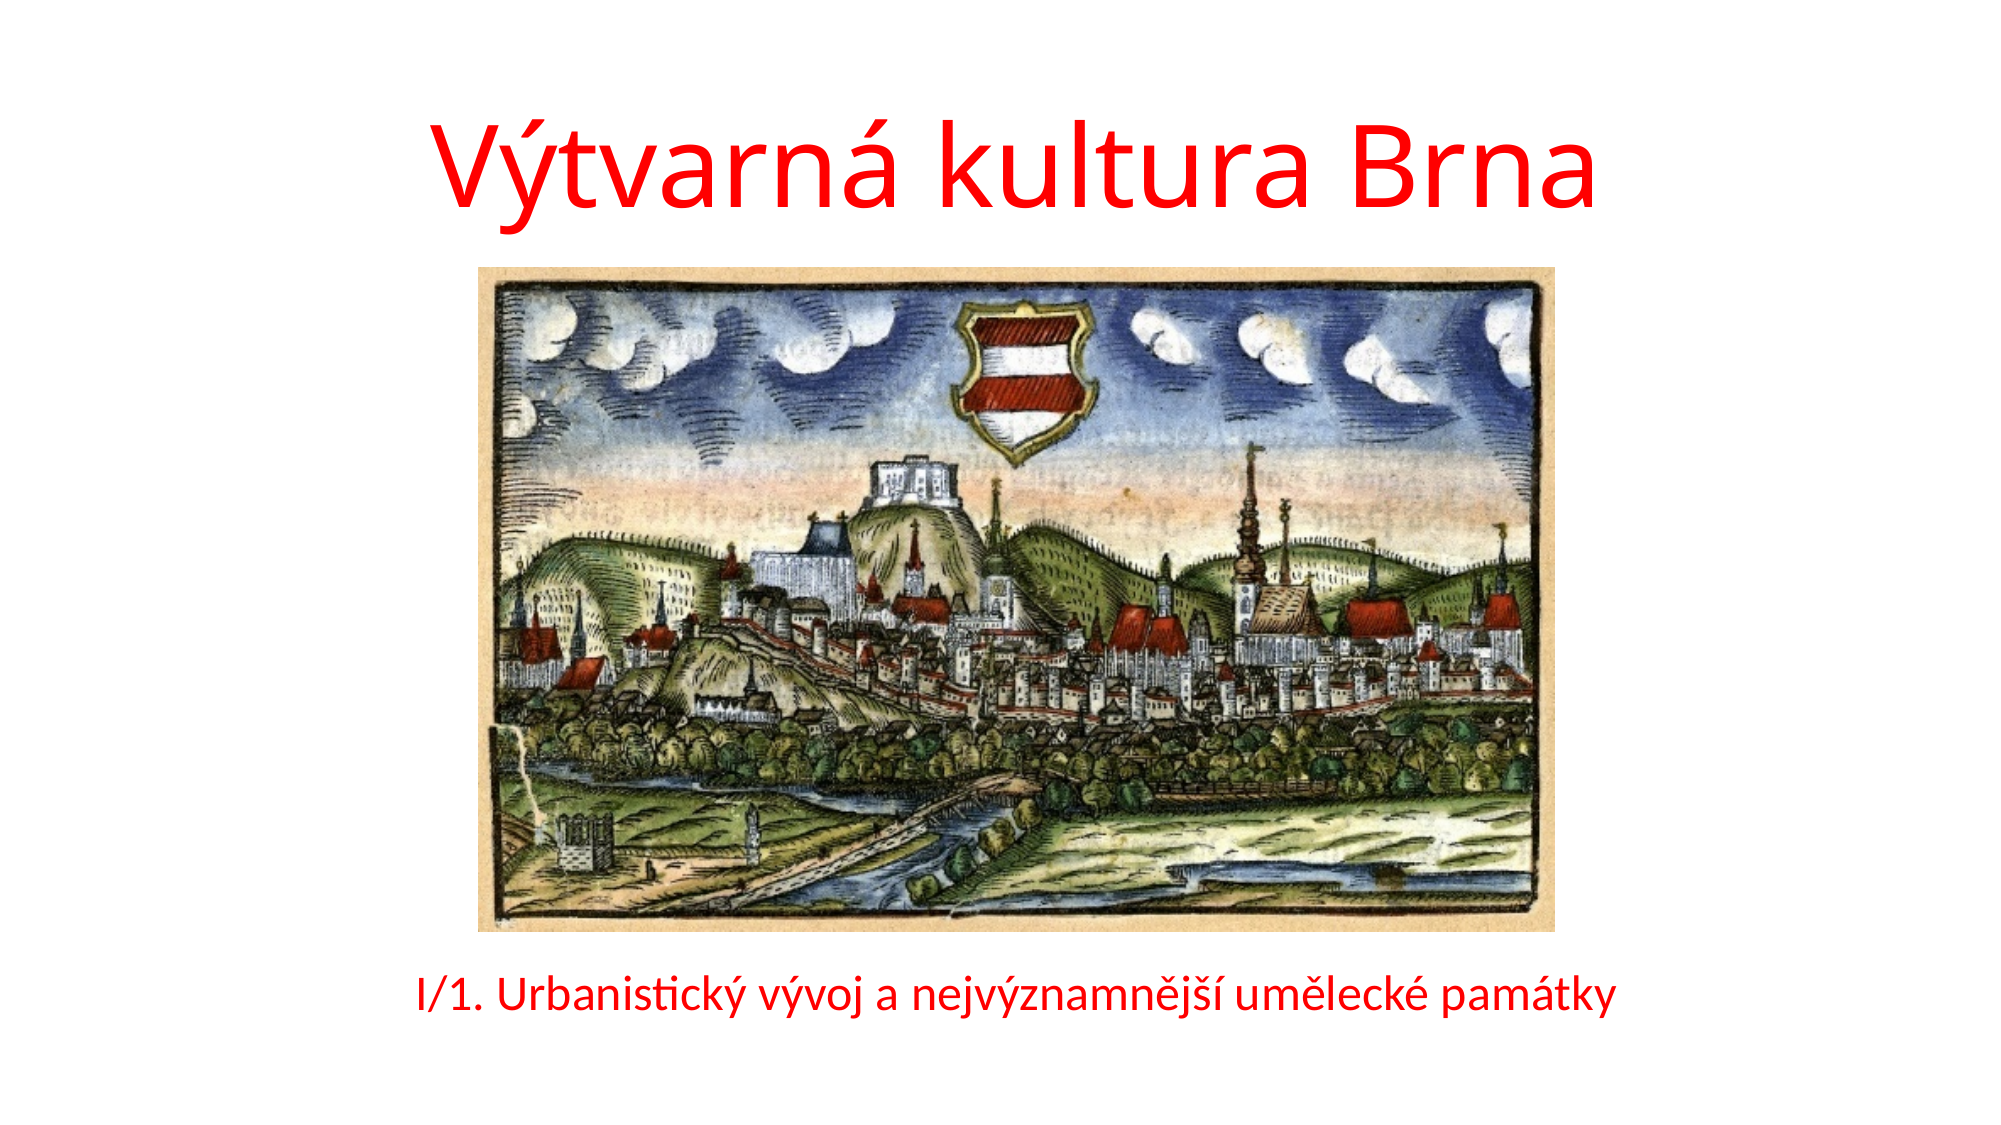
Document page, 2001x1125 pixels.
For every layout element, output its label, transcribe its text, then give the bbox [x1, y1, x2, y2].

picture [478, 267, 1555, 932]
title Výtvarná kultura Brna [266, 18, 1767, 240]
subtitle I/1. Urbanistický vývoj a nejvýznamnější umělecké památky [266, 959, 1767, 1089]
